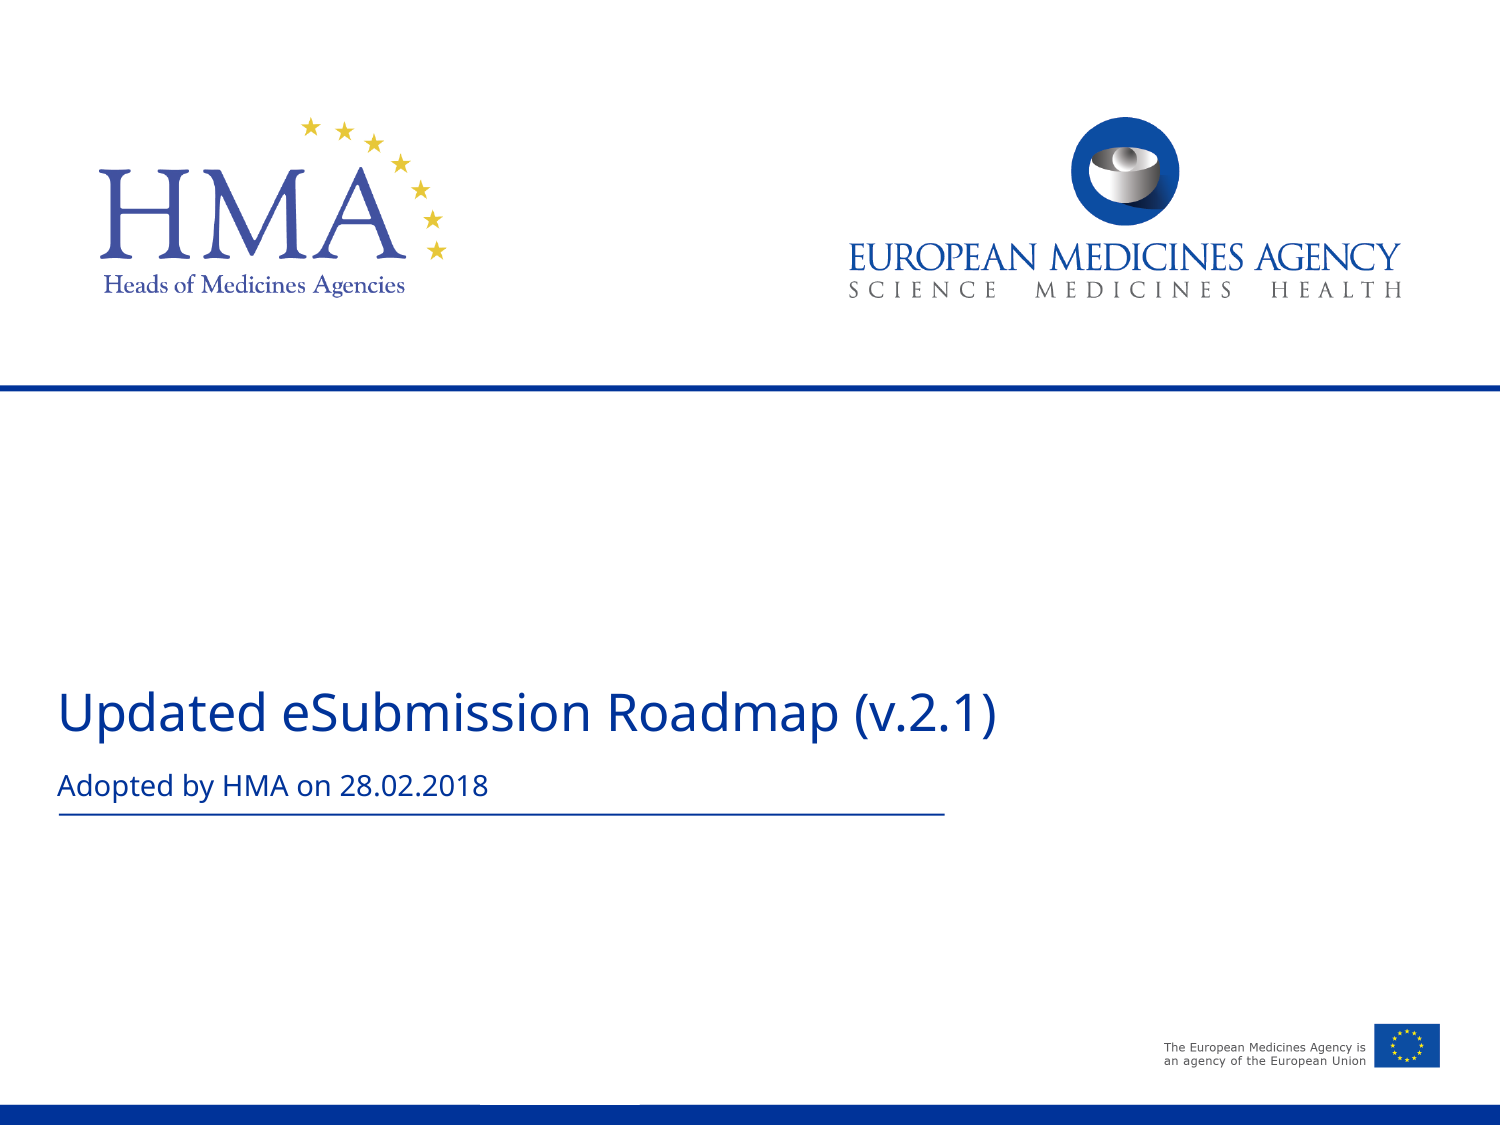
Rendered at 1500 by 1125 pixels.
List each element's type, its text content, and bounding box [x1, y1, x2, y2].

picture [1164, 1022, 1441, 1069]
title Updated eSubmission Roadmap (v.2.1) Adopted by HMA on 28.02.2018 [57, 597, 1150, 803]
picture [99, 0, 1401, 385]
